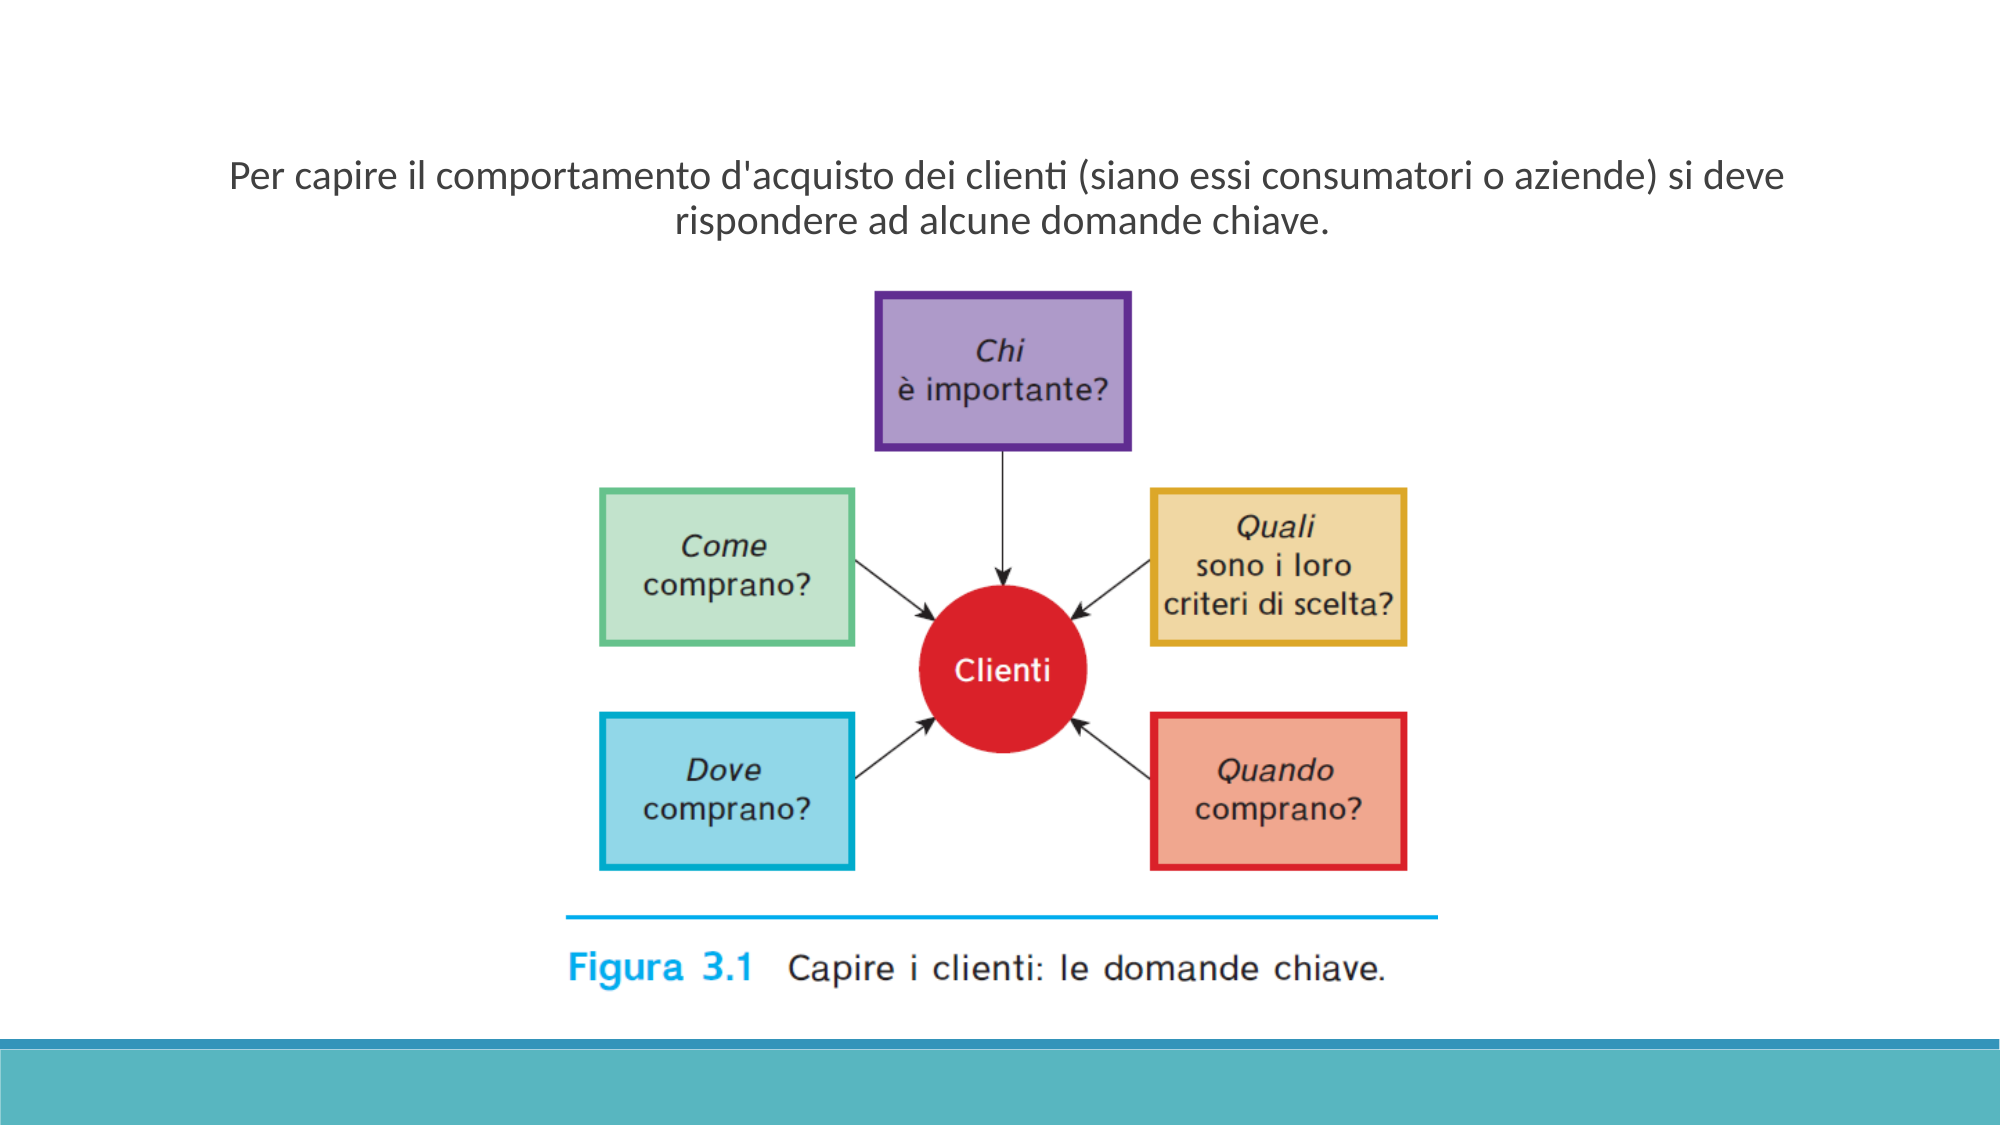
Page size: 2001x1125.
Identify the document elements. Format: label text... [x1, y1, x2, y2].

picture [561, 269, 1438, 998]
list Per capire il comportamento d'acquisto dei clienti (siano essi consumatori o aziende) si deve rispondere ad alcune domande chiave. [203, 145, 1797, 298]
